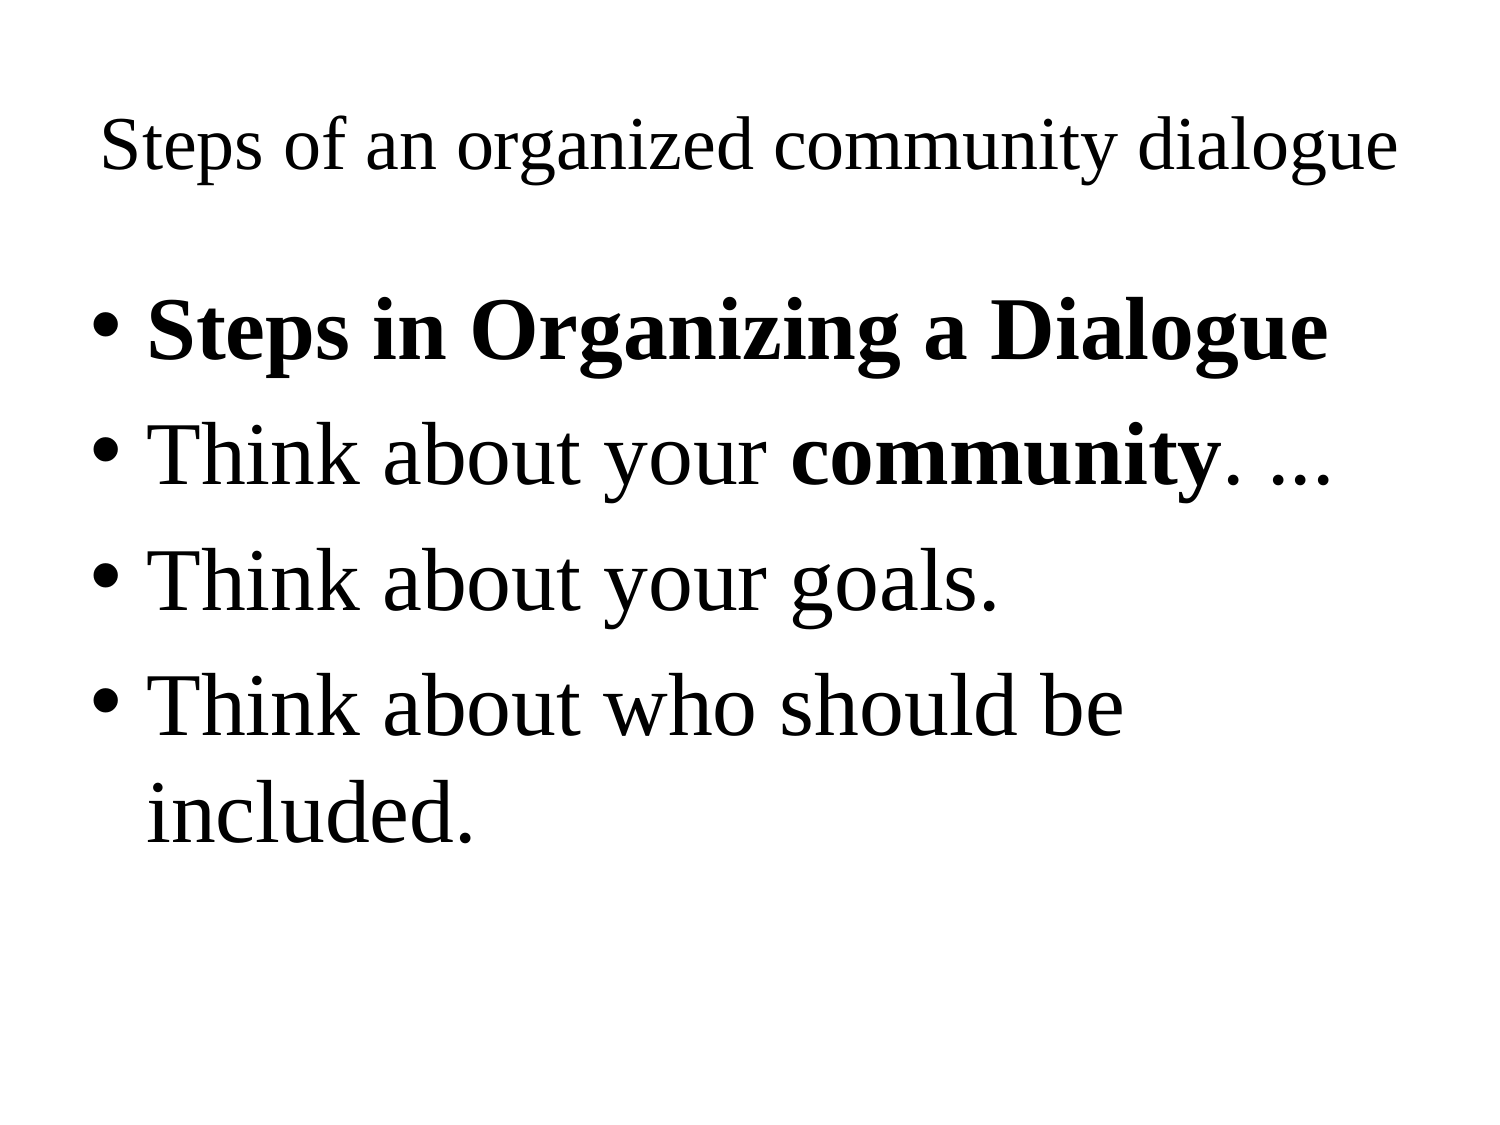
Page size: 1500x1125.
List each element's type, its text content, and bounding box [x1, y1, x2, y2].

title Steps of an organized community dialogue [75, 45, 1425, 233]
list Steps in Organizing a Dialogue Think about your community. ... Think about your goals. Think about who should be included. [75, 262, 1425, 1005]
